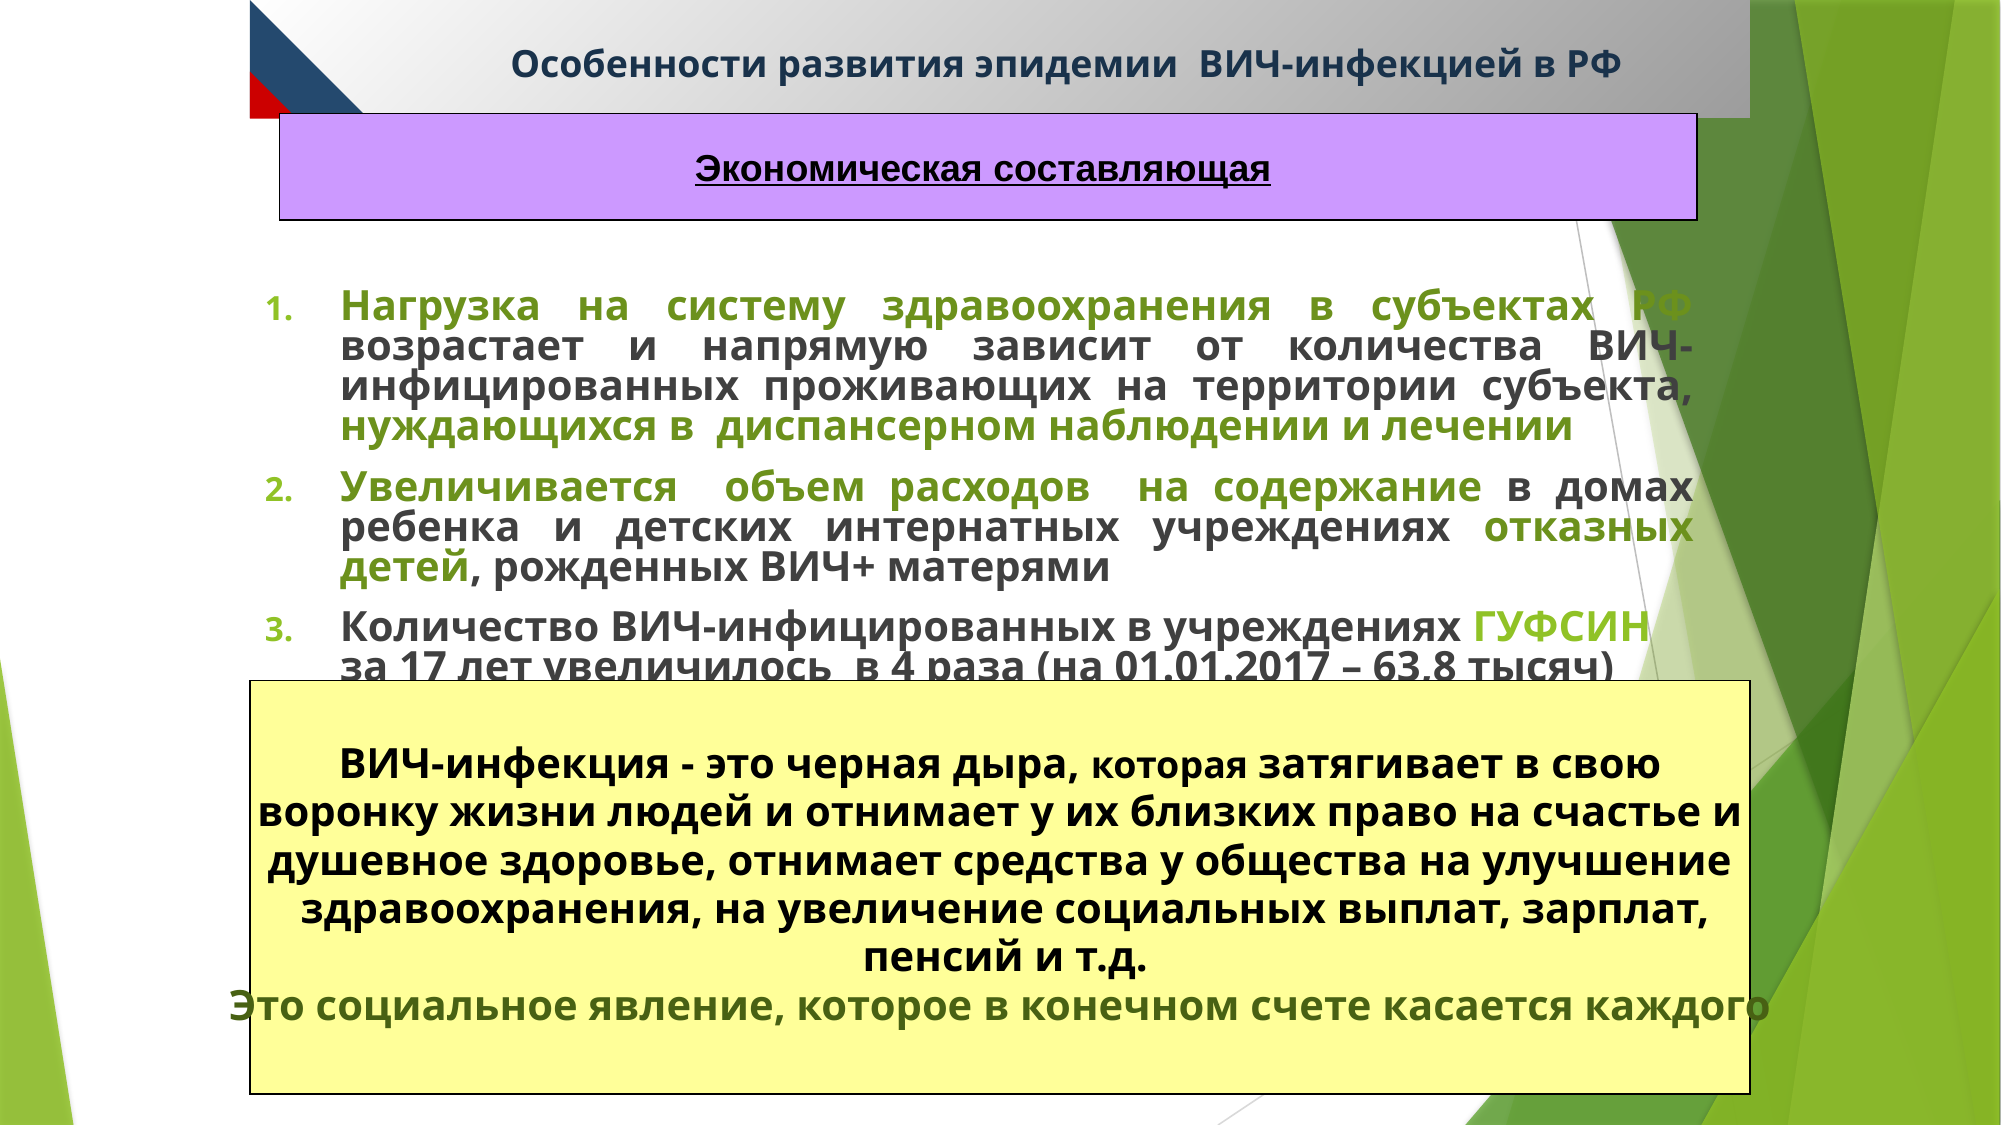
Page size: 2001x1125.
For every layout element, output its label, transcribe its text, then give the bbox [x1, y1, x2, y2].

list Нагрузка на систему здравоохранения в субъектах РФ возрастает и напрямую зависит от количества ВИЧ-инфицированных проживающих на территории субъекта, нуждающихся в диспансерном наблюдении и лечении Увеличивается объем расходов на содержание в домах ребенка и детских интернатных учреждениях отказных детей, рожденных ВИЧ+ матерями Количество ВИЧ-инфицированных в учреждениях ГУФСИН за 17 лет увеличилось в 4 раза (на 01.01.2017 – 63,8 тысяч) [249, 220, 1709, 680]
text_box Экономическая составляющая [279, 129, 1698, 220]
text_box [249, 0, 1751, 120]
text_box ВИЧ-инфекция - это черная дыра, которая затягивает в свою воронку жизни людей и отнимает у их близких право на счастье и душевное здоровье, отнимает средства у общества на улучшение здравоохранения, на увеличение социальных выплат, зарплат, пенсий и т.д. Это социальное явление, которое в конечном счете касается каждого [249, 680, 1750, 1094]
